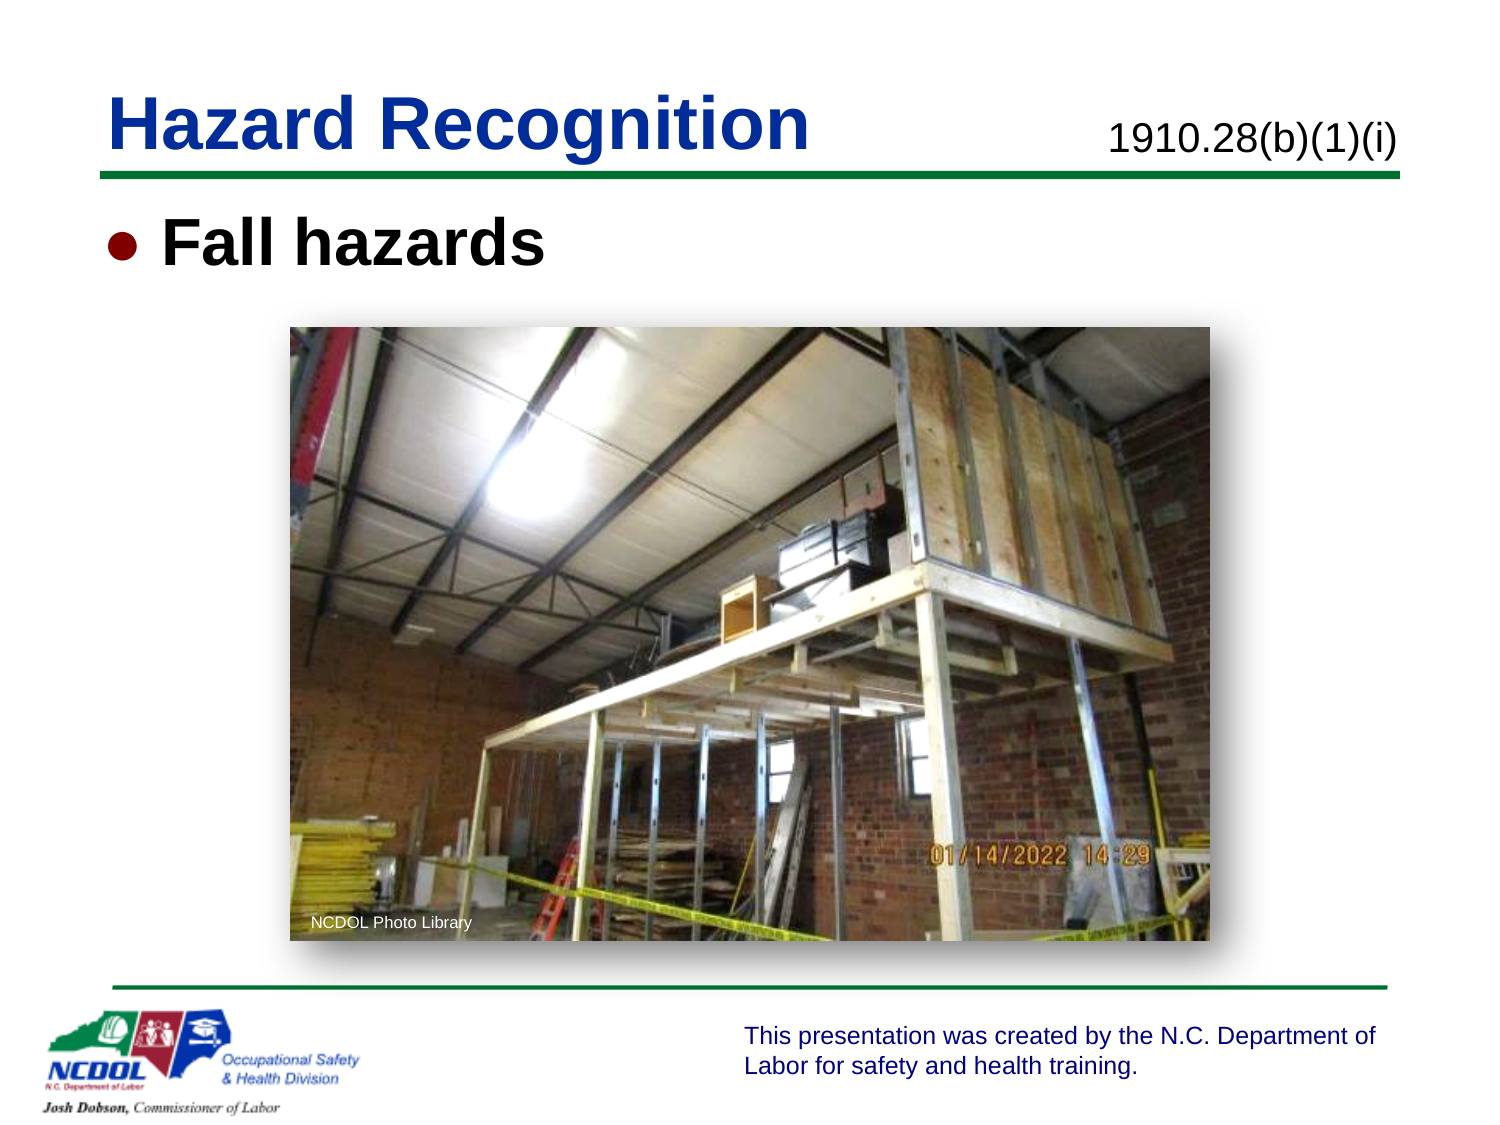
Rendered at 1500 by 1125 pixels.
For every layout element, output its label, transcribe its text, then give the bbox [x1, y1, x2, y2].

text_box 1910.28(b)(1)(i) [663, 103, 1414, 169]
picture [32, 1001, 371, 1125]
text_box ● Fall hazards [87, 191, 838, 287]
title Hazard Recognition [99, 75, 1400, 166]
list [290, 327, 1210, 941]
